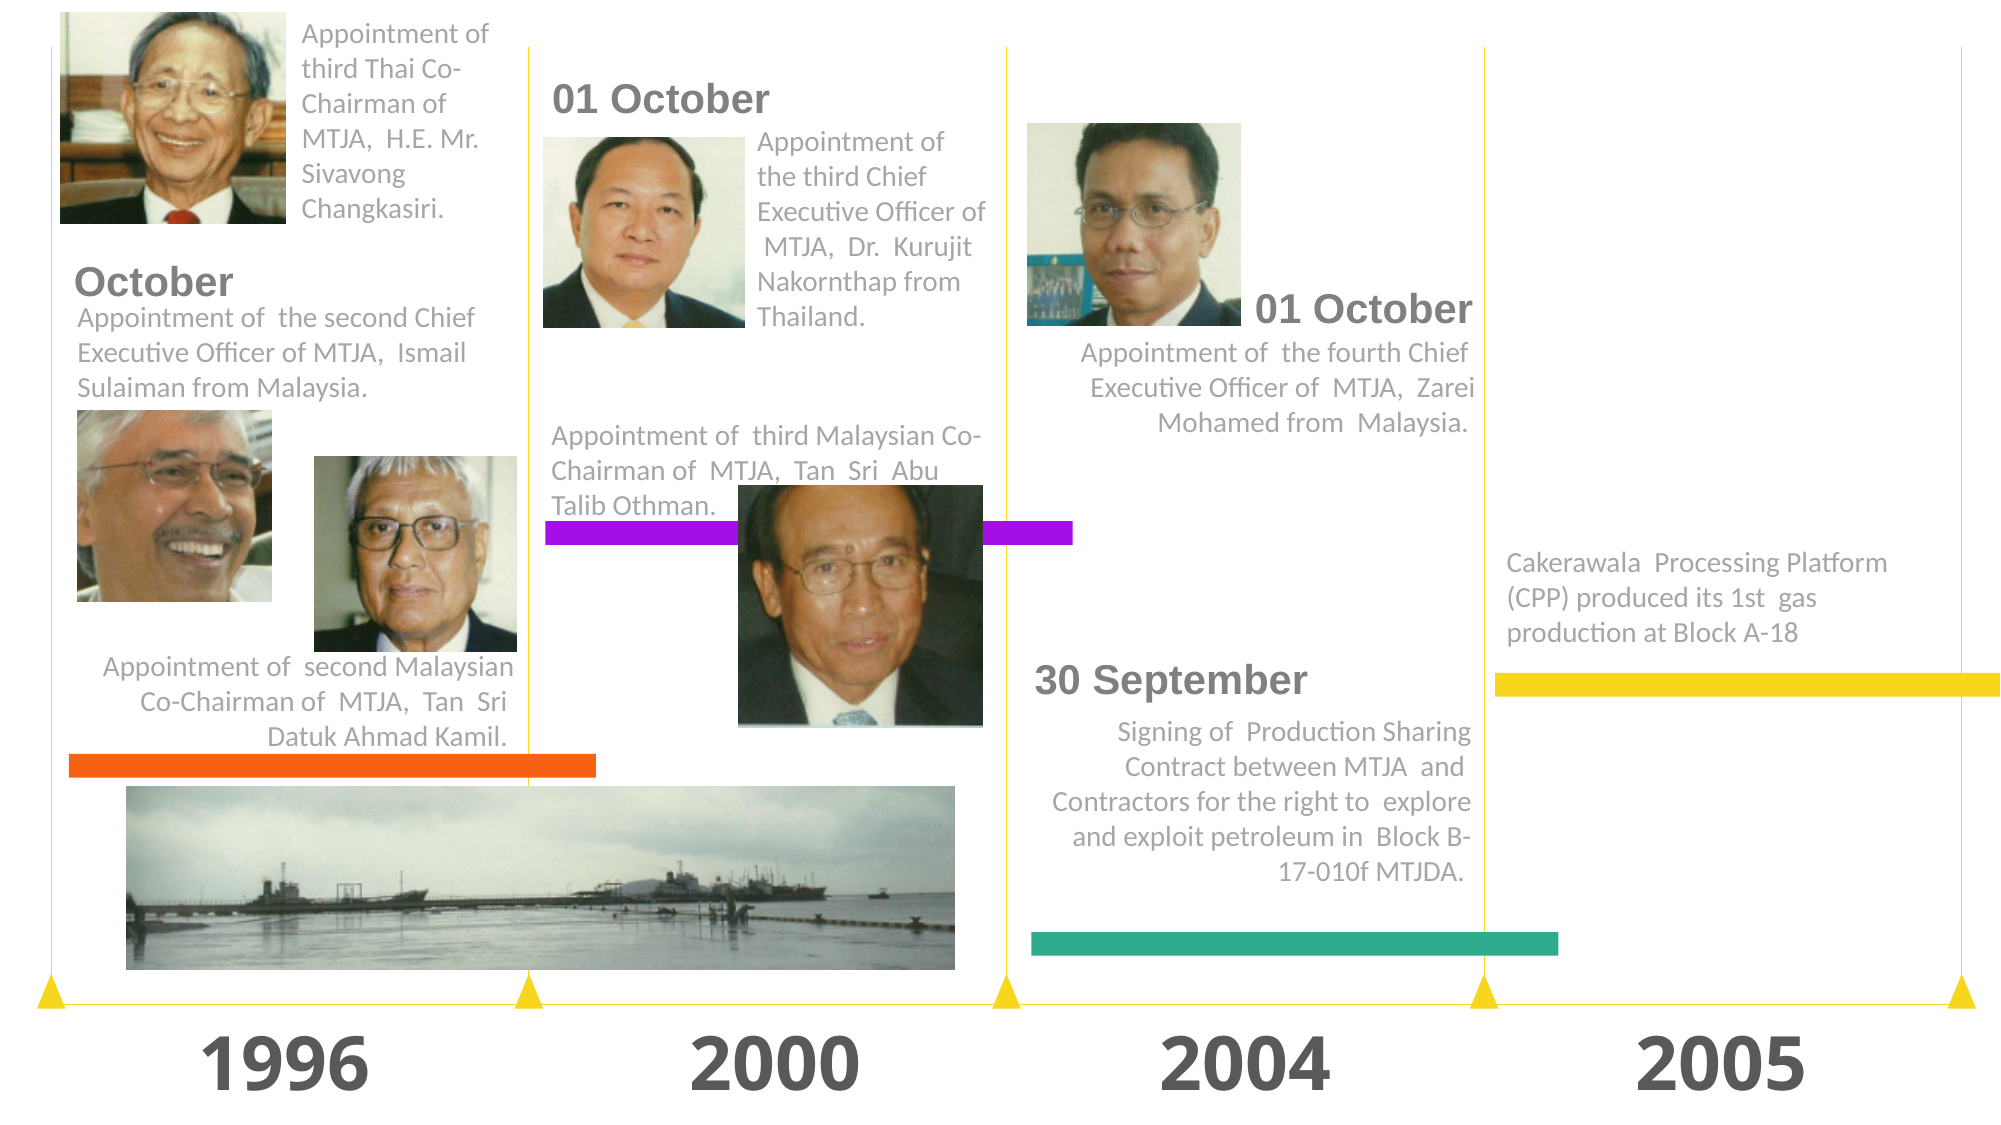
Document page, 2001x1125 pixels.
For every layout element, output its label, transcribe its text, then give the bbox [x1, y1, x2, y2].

picture [738, 485, 983, 728]
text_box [1024, 274, 1491, 448]
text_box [1019, 645, 1487, 898]
text_box 2005 [1481, 1009, 1962, 1114]
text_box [537, 64, 1002, 343]
text_box Appointment of third Thai Co-Chairman of MTJA, H.E. Mr. Sivavong Changkasiri. [286, 6, 527, 46]
text_box 2000 [547, 1009, 1005, 1114]
picture [542, 136, 745, 328]
text_box 2004 [1010, 1009, 1480, 1114]
picture [60, 12, 286, 224]
text_box [1977, 672, 2000, 698]
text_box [58, 247, 535, 413]
picture [1027, 123, 1241, 326]
picture [126, 786, 955, 970]
text_box 1996 [51, 1009, 518, 1114]
picture [77, 410, 272, 602]
picture [314, 456, 517, 652]
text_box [36, 46, 1977, 1009]
